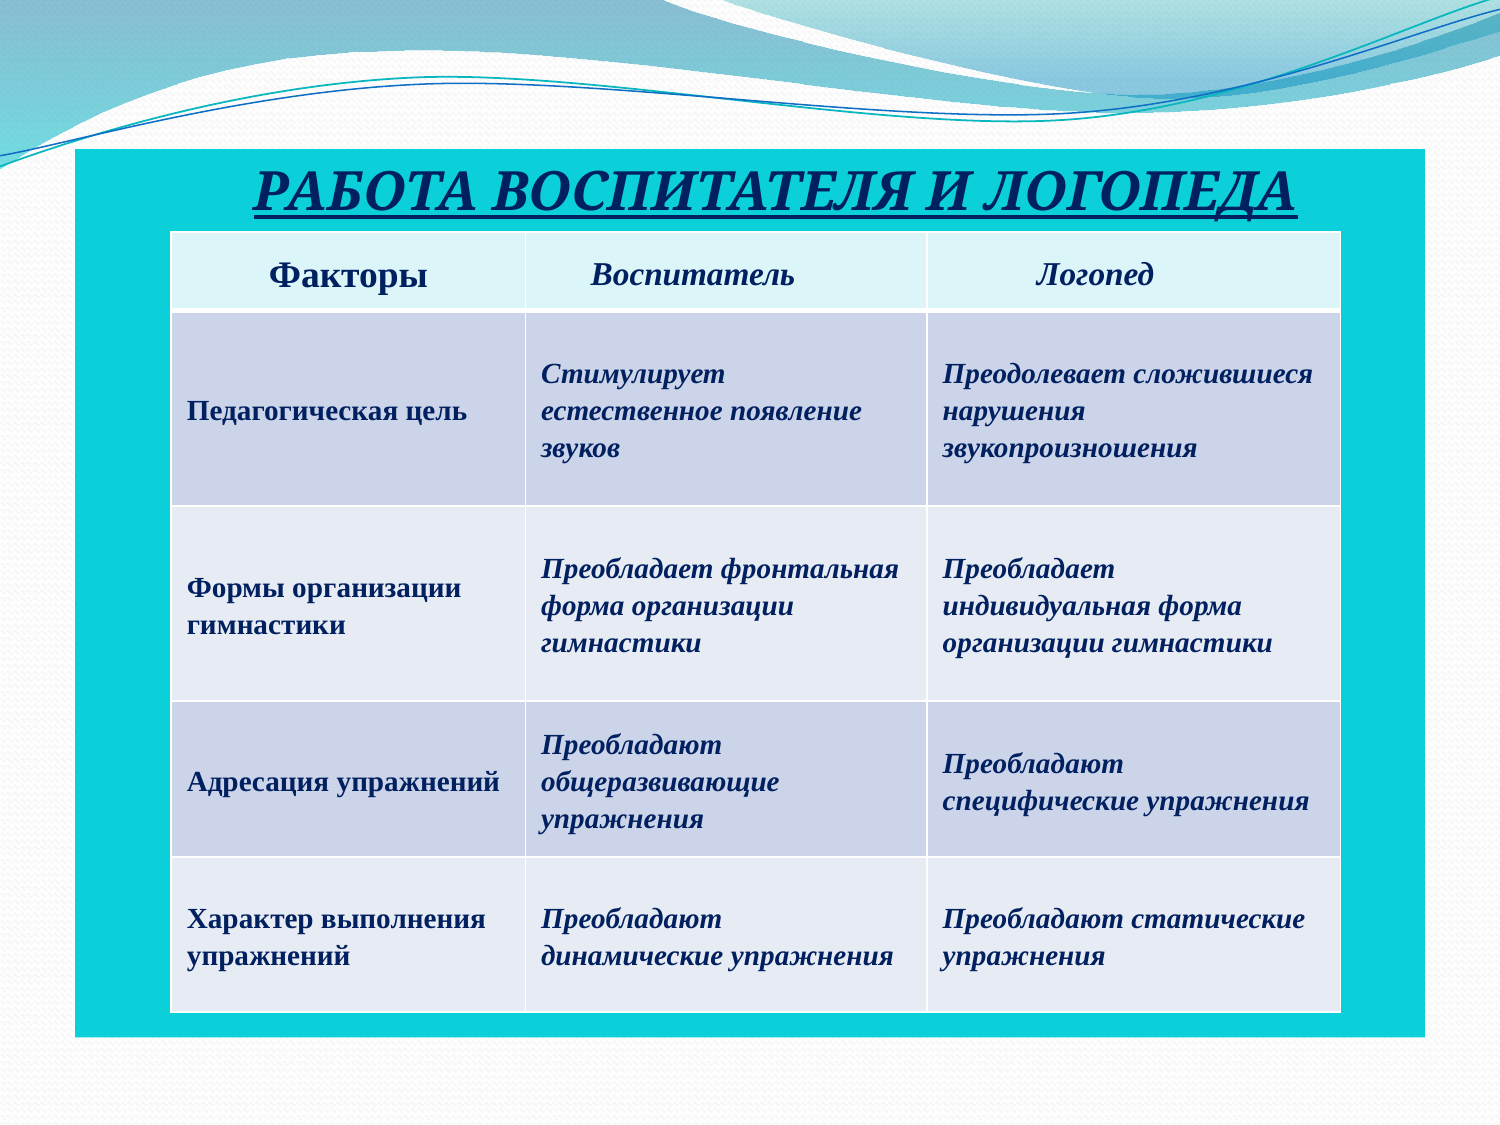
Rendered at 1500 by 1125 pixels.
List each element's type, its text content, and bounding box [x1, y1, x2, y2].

table_cell Преобладают специфические упражнения [928, 702, 1340, 856]
table_cell Преобладает индивидуальная форма организации гимнастики [928, 507, 1340, 700]
table_header Логопед [928, 233, 1340, 308]
table_cell Формы организации гимнастики [172, 507, 525, 700]
table_cell Преобладают динамические упражнения [526, 858, 926, 1011]
table_cell Преобладают общеразвивающие упражнения [526, 702, 926, 856]
table_cell Преодолевает сложившиеся нарушения звукопроизношения [928, 313, 1340, 505]
table_cell Преобладает фронтальная форма организации гимнастики [526, 507, 926, 700]
table_cell Характер выполнения упражнений [172, 858, 525, 1011]
table_cell Стимулирует естественное появление звуков [526, 313, 926, 505]
table_cell Преобладают статические упражнения [928, 858, 1340, 1011]
list РАБОТА ВОСПИТАТЕЛЯ И ЛОГОПЕДА [75, 149, 1425, 1038]
table_cell Адресация упражнений [172, 702, 525, 856]
table_header Воспитатель [526, 233, 926, 308]
table_cell Педагогическая цель [172, 313, 525, 505]
table_header Факторы [172, 233, 525, 308]
